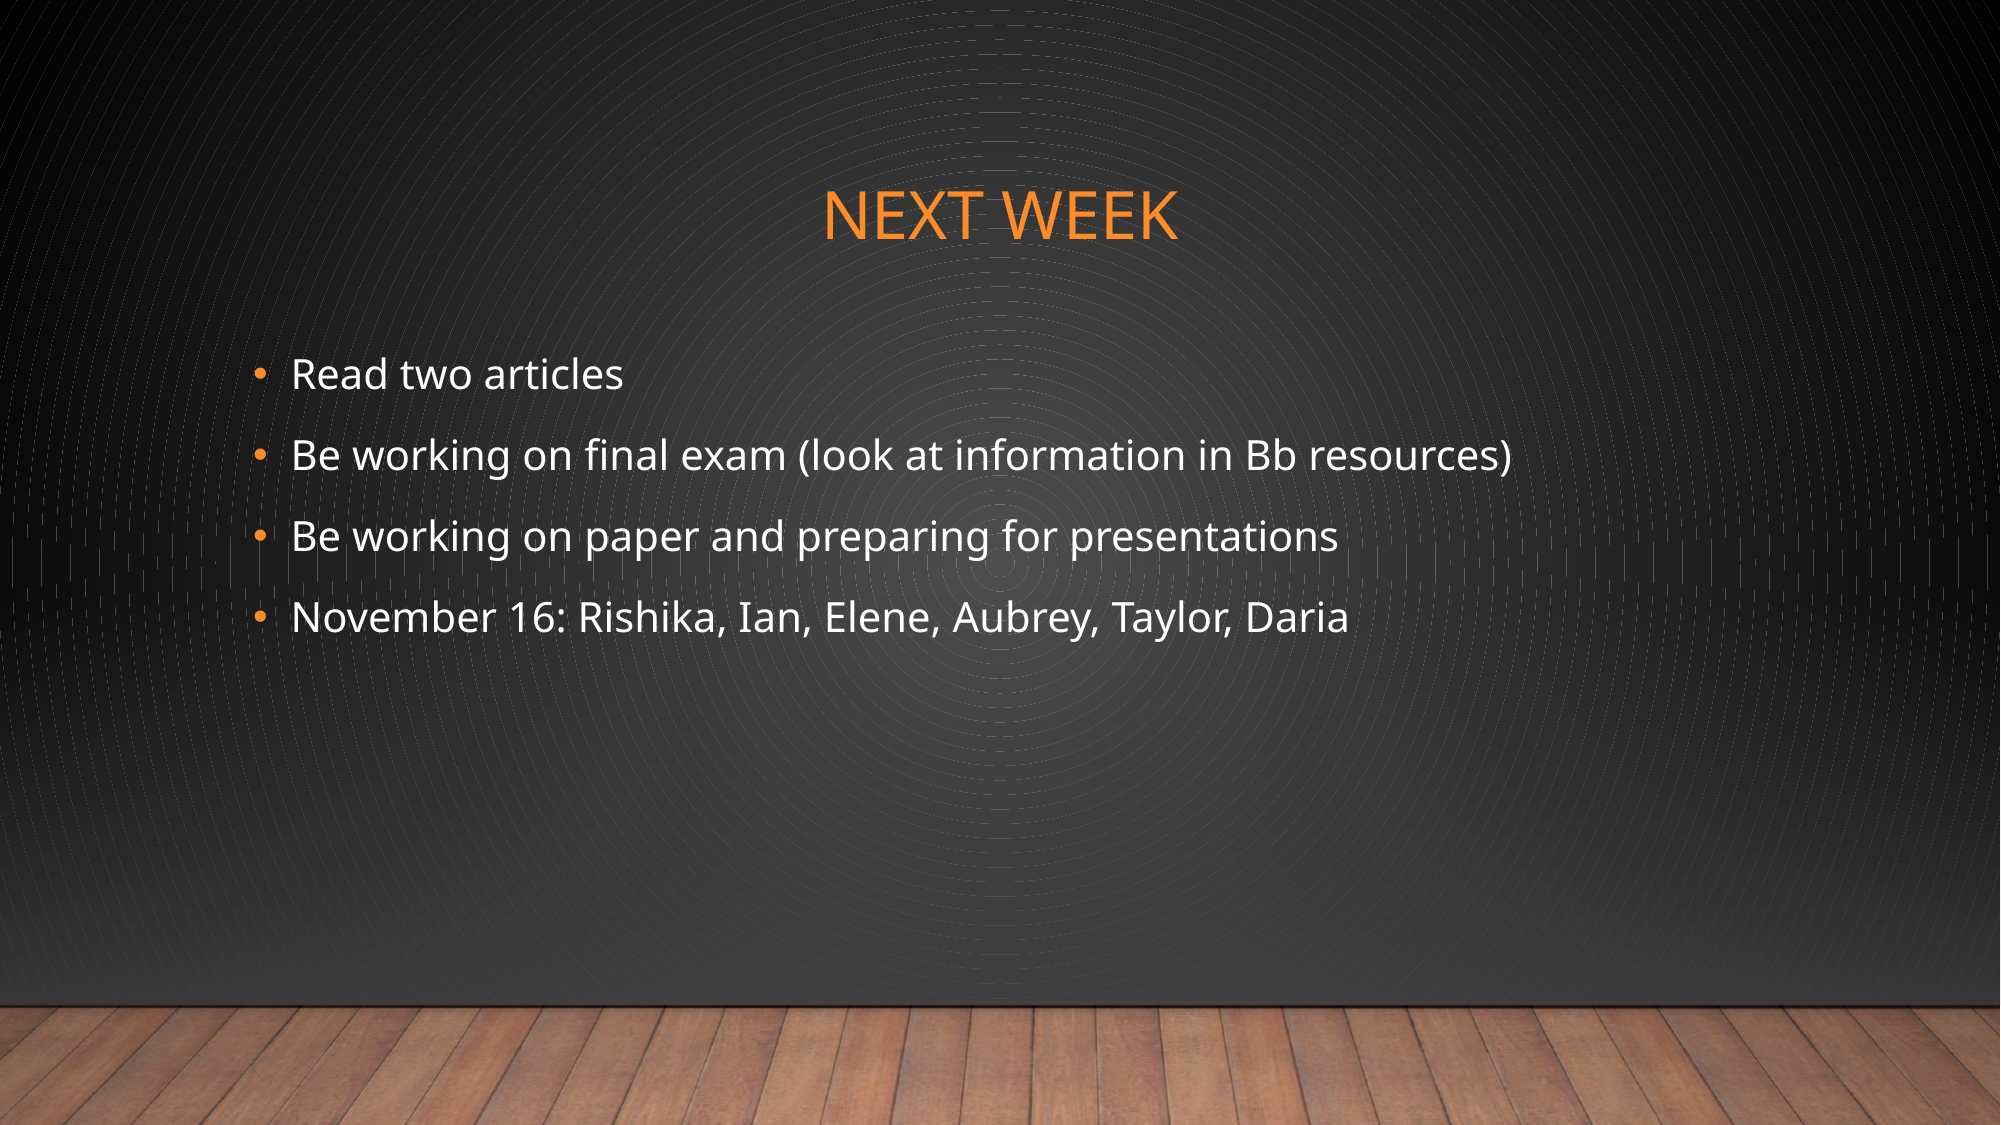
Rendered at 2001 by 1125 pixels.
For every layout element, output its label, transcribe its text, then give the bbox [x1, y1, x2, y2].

list Read two articles Be working on final exam (look at information in Bb resources) Be working on paper and preparing for presentations November 16: Rishika, Ian, Elene, Aubrey, Taylor, Daria [238, 330, 1763, 897]
title Next week [238, 131, 1763, 305]
picture [0, 1005, 2000, 1125]
